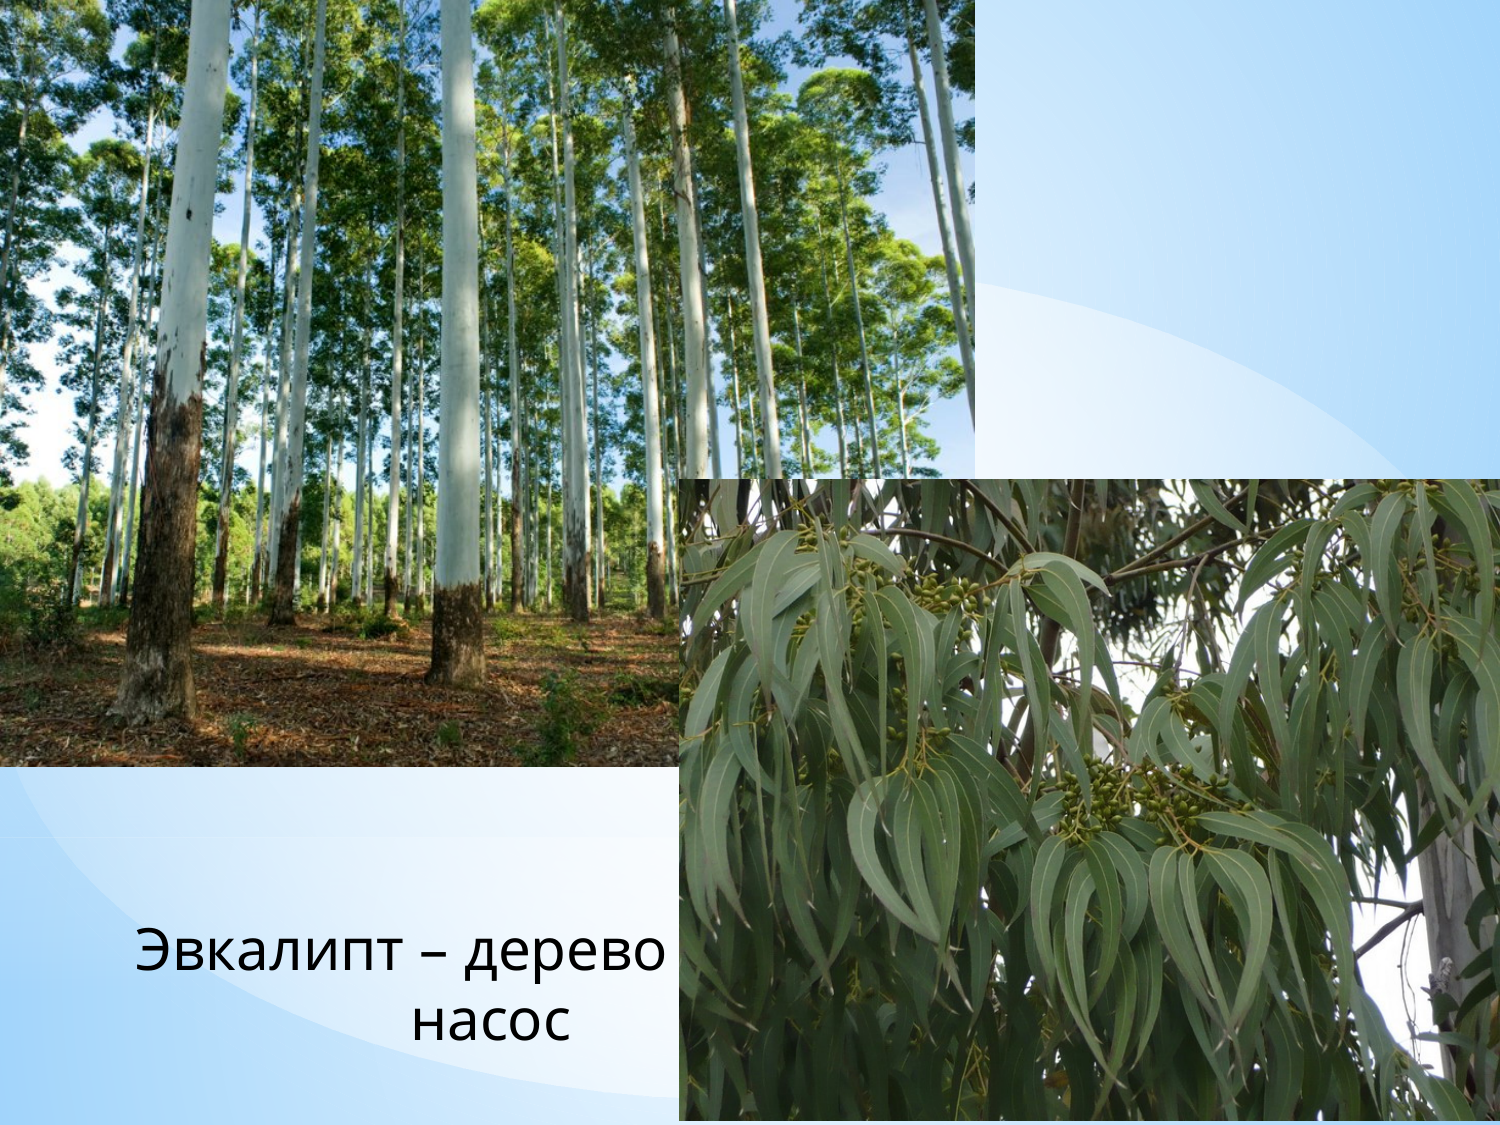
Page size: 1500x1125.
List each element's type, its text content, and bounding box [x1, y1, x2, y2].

picture [0, 0, 1500, 1121]
text_box Эвкалипт – дерево насос [120, 905, 672, 1060]
